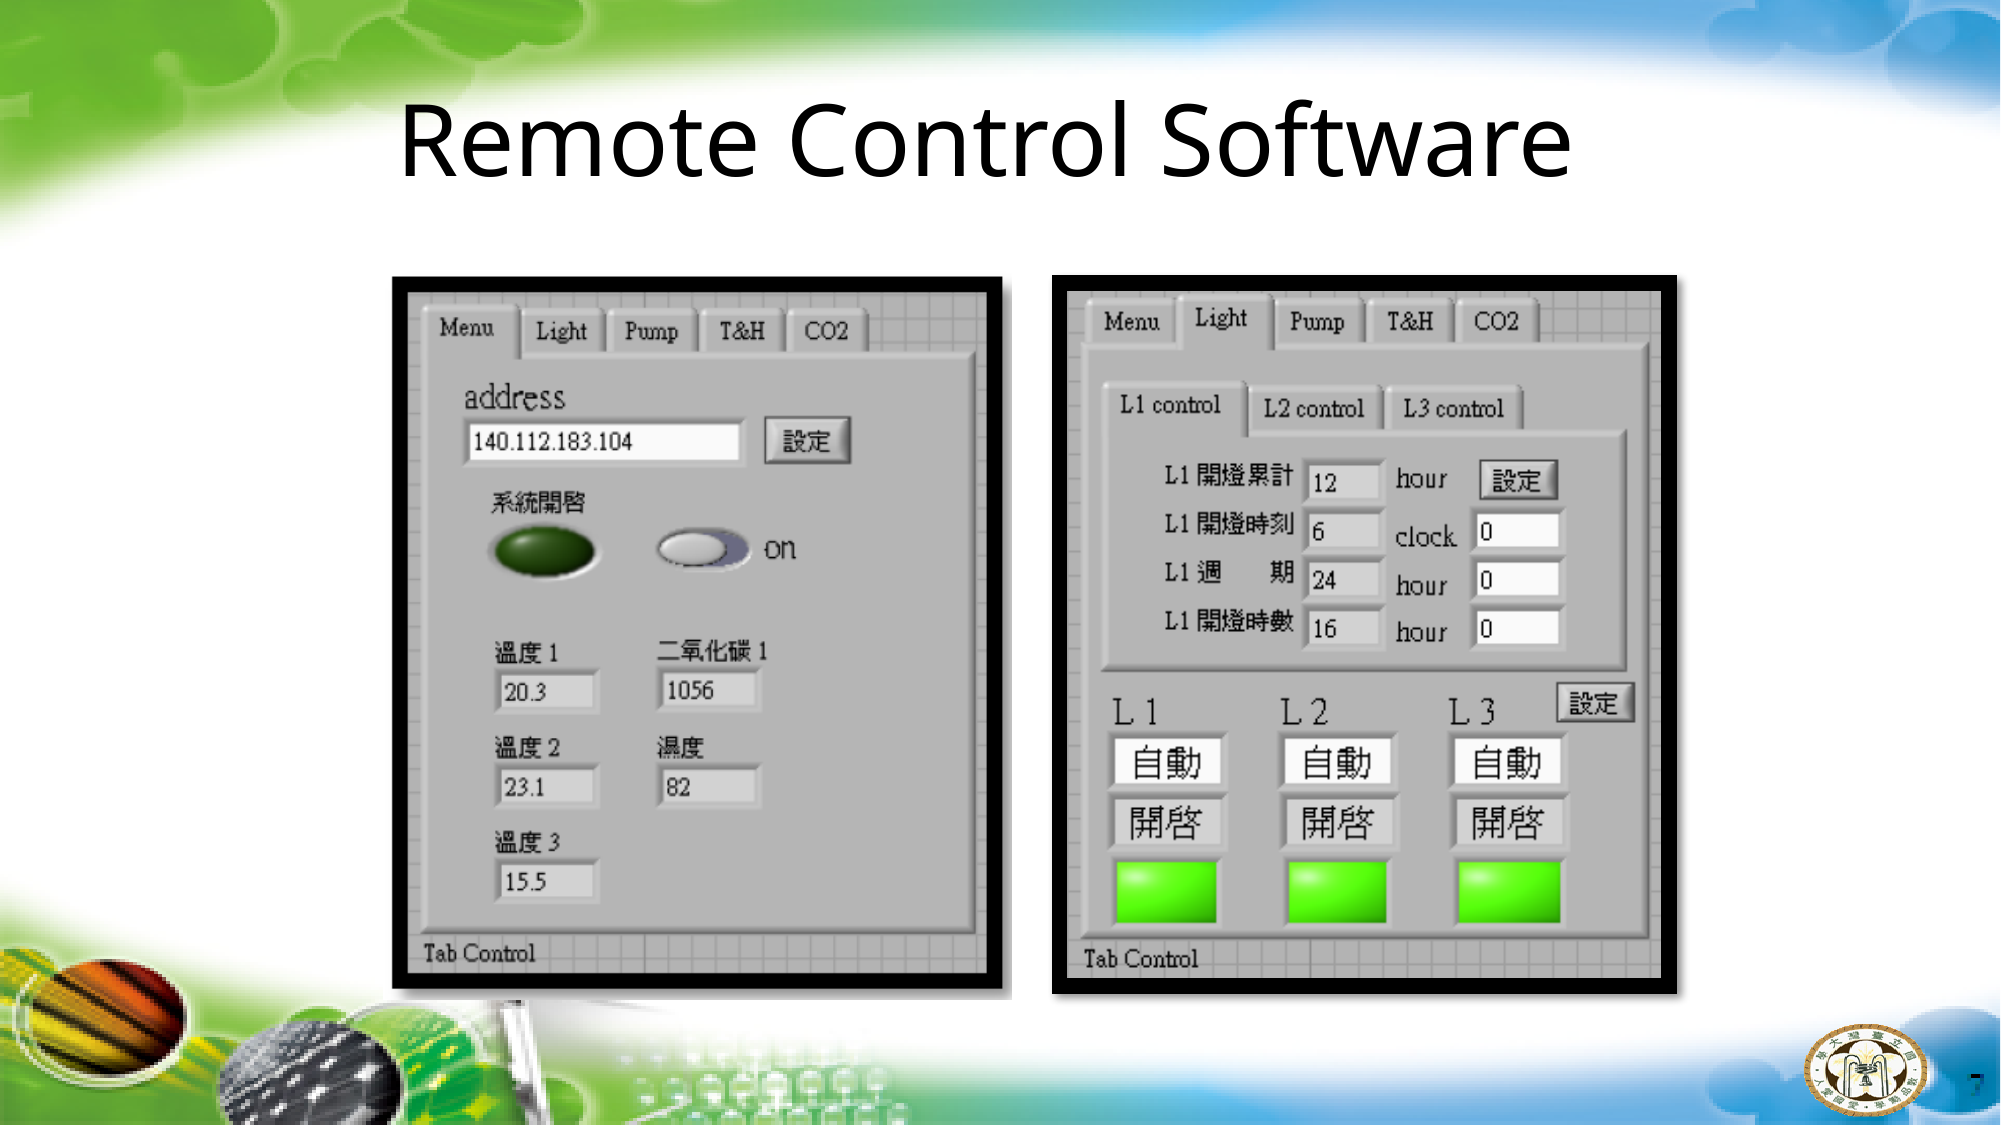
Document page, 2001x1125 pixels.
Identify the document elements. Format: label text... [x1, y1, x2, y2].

title Remote Control Software [311, 42, 1662, 231]
picture [0, 0, 2001, 1125]
